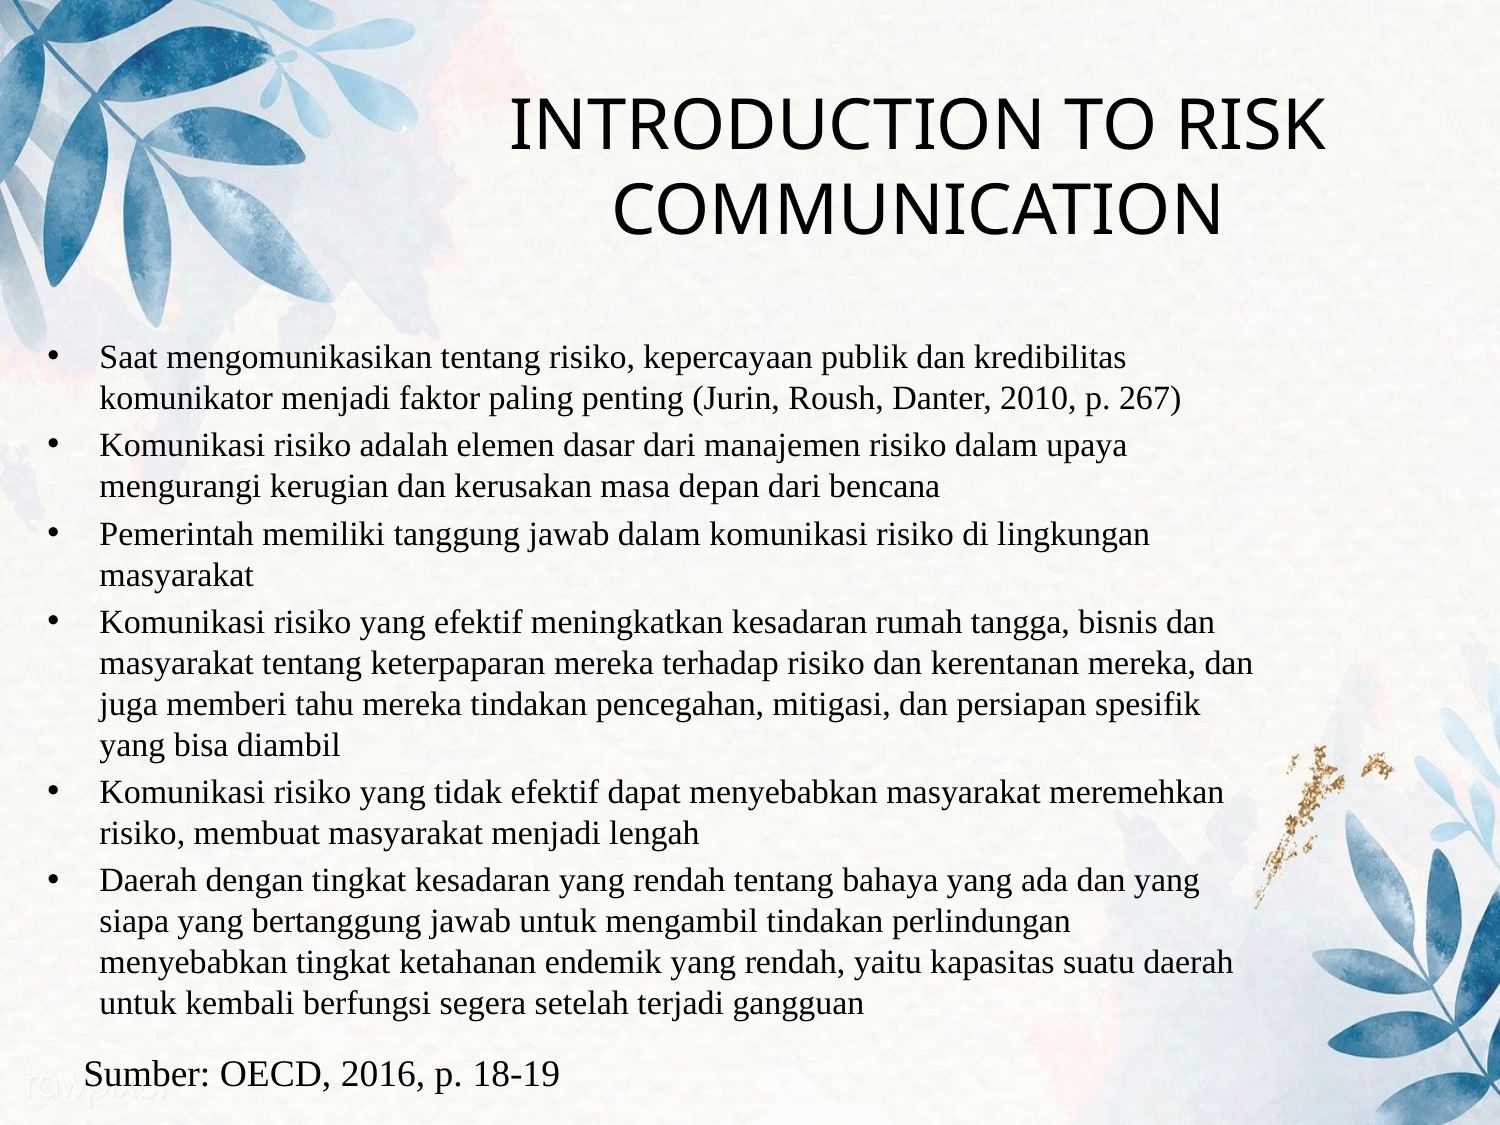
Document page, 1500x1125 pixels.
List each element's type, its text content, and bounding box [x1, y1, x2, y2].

title INTRODUCTION TO RISK COMMUNICATION [401, 69, 1435, 258]
list Saat mengomunikasikan tentang risiko, kepercayaan publik dan kredibilitas komunikator menjadi faktor paling penting (Jurin, Roush, Danter, 2010, p. 267) Komunikasi risiko adalah elemen dasar dari manajemen risiko dalam upaya mengurangi kerugian dan kerusakan masa depan dari bencana Pemerintah memiliki tanggung jawab dalam komunikasi risiko di lingkungan masyarakat Komunikasi risiko yang efektif meningkatkan kesadaran rumah tangga, bisnis dan masyarakat tentang keterpaparan mereka terhadap risiko dan kerentanan mereka, dan juga memberi tahu mereka tindakan pencegahan, mitigasi, dan persiapan spesifik yang bisa diambil Komunikasi risiko yang tidak efektif dapat menyebabkan masyarakat meremehkan risiko, membuat masyarakat menjadi lengah Daerah dengan tingkat kesadaran yang rendah tentang bahaya yang ada dan yang siapa yang bertanggung jawab untuk mengambil tindakan perlindungan menyebabkan tingkat ketahanan endemik yang rendah, yaitu kapasitas suatu daerah untuk kembali berfungsi segera setelah terjadi gangguan [32, 326, 1278, 1042]
text_box Sumber: OECD, 2016, p. 18-19 [68, 1041, 814, 1102]
